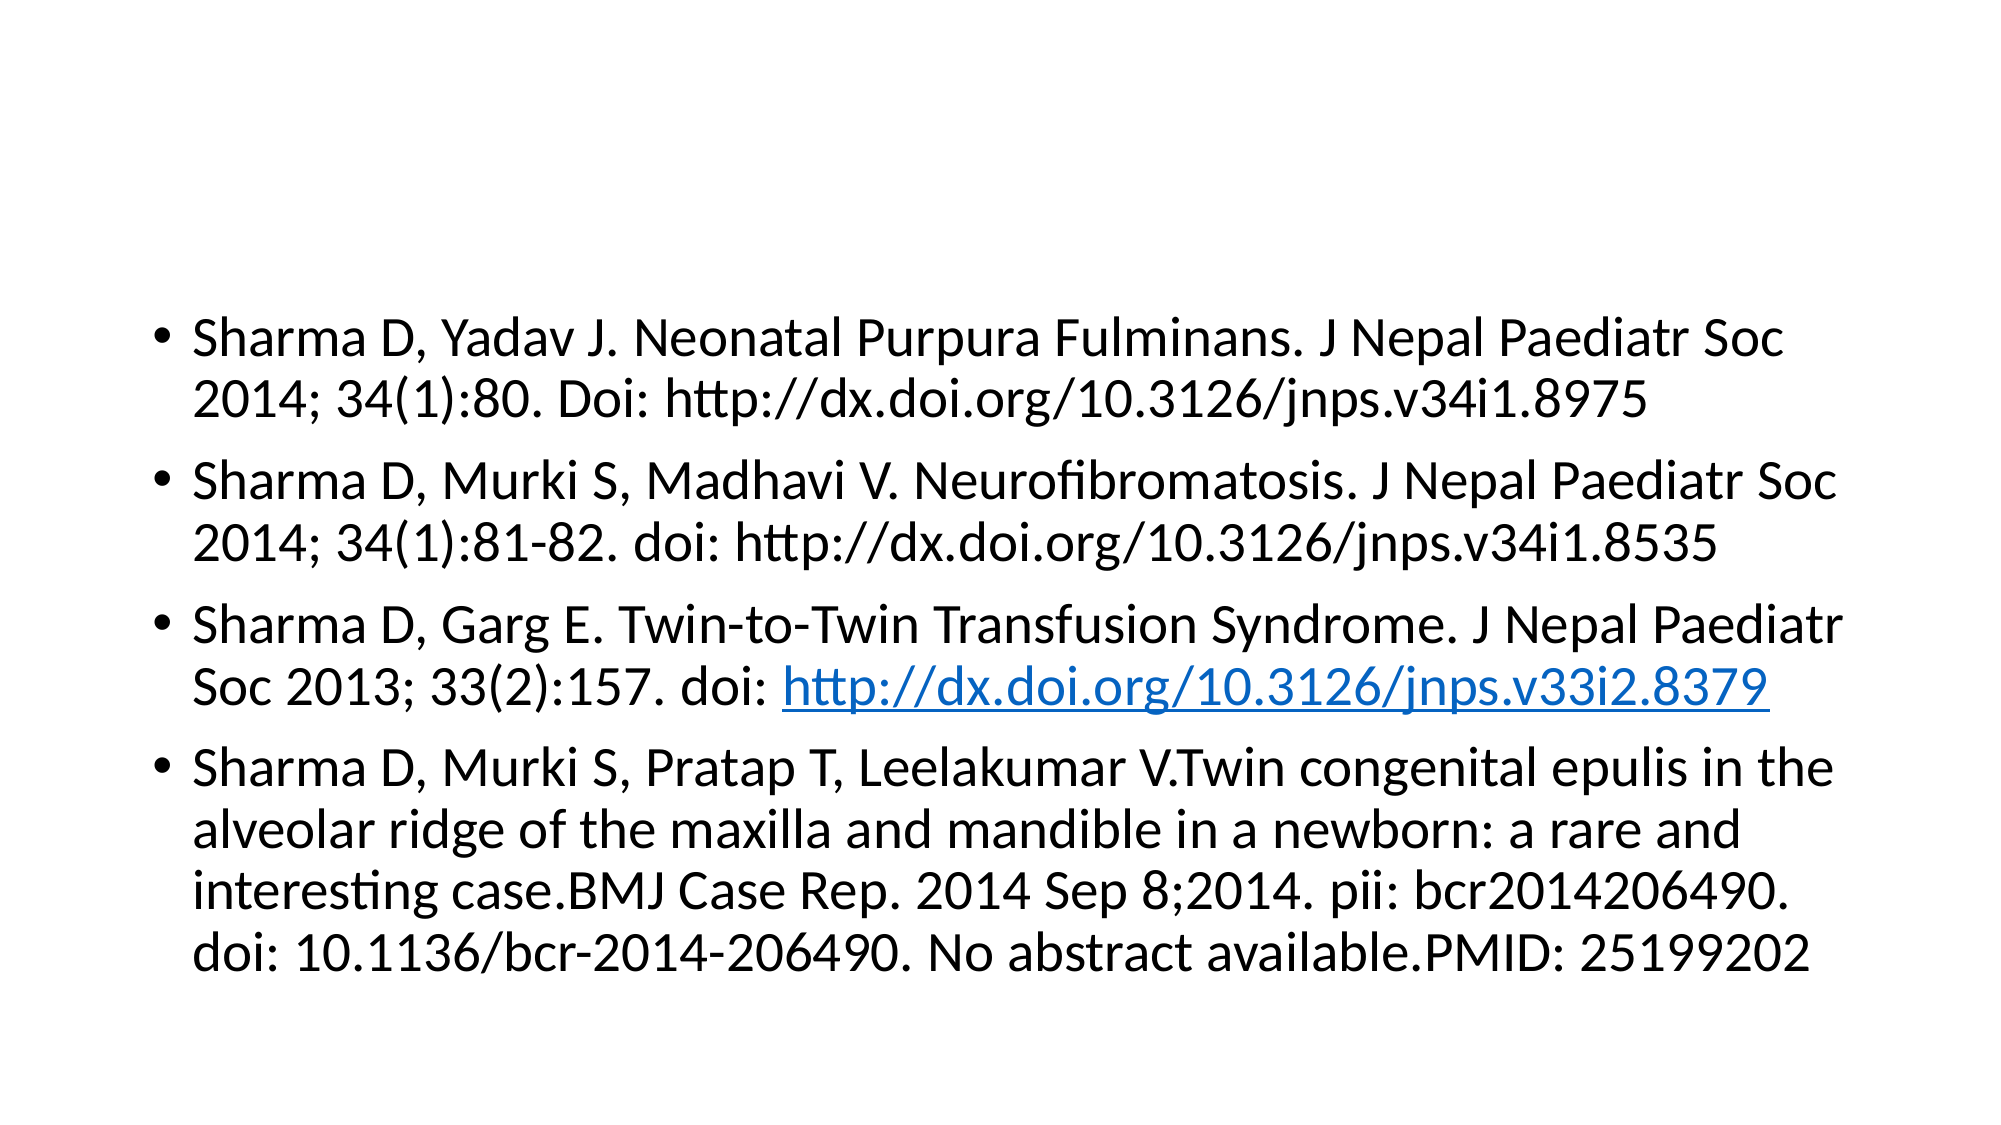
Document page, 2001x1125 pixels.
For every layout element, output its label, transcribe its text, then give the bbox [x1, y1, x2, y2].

list Sharma D, Yadav J. Neonatal Purpura Fulminans. J Nepal Paediatr Soc 2014; 34(1):80. Doi: http://dx.doi.org/10.3126/jnps.v34i1.8975 Sharma D, Murki S, Madhavi V. Neurofibromatosis. J Nepal Paediatr Soc 2014; 34(1):81-82. doi: http://dx.doi.org/10.3126/jnps.v34i1.8535 Sharma D, Garg E. Twin-to-Twin Transfusion Syndrome. J Nepal Paediatr Soc 2013; 33(2):157. doi: http://dx.doi.org/10.3126/jnps.v33i2.8379 Sharma D, Murki S, Pratap T, Leelakumar V.Twin congenital epulis in the alveolar ridge of the maxilla and mandible in a newborn: a rare and interesting case.BMJ Case Rep. 2014 Sep 8;2014. pii: bcr2014206490. doi: 10.1136/bcr-2014-206490. No abstract available.PMID: 25199202 [137, 299, 1863, 1014]
